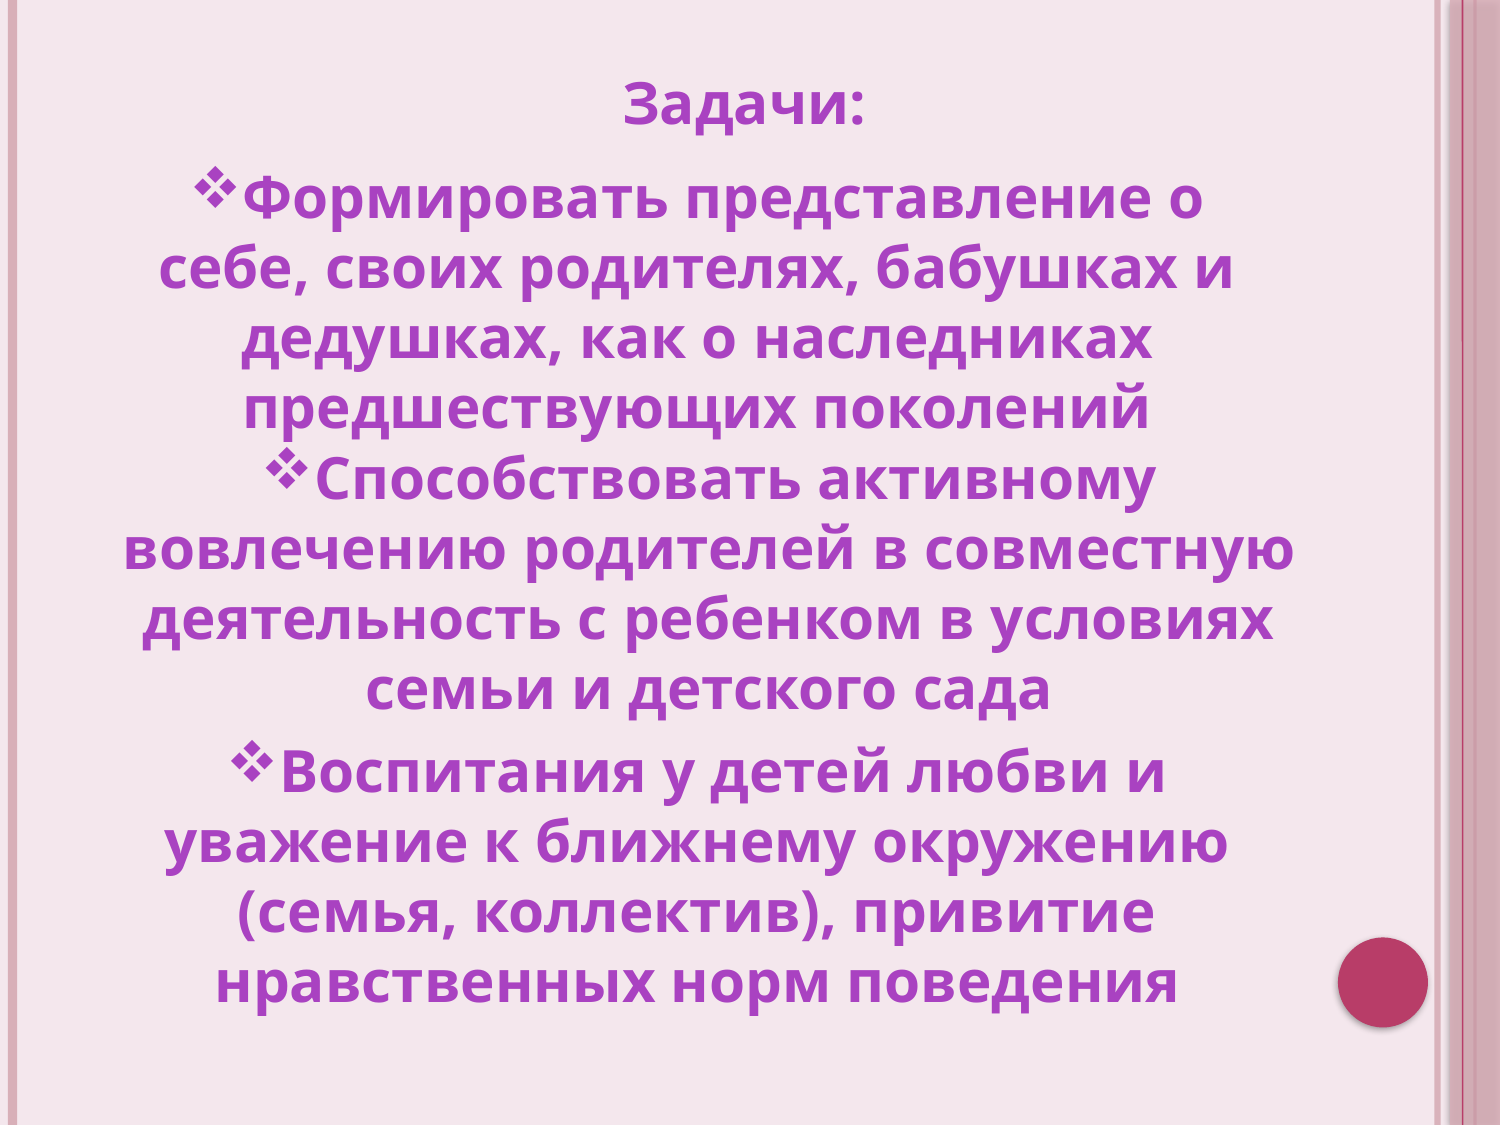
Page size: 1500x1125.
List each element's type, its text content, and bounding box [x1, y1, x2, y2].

text_box Воспитания у детей любви и уважение к ближнему окружению (семья, коллектив), привитие нравственных норм поведения [58, 726, 1336, 1022]
text_box Задачи: [58, 58, 1430, 144]
text_box Формировать представление о себе, своих родителях, бабушках и дедушках, как о наследниках предшествующих поколений [105, 152, 1289, 448]
text_box Способствовать активному вовлечению родителей в совместную деятельность с ребенком в условиях семьи и детского сада [70, 433, 1348, 729]
title [0, 45, 1225, 233]
